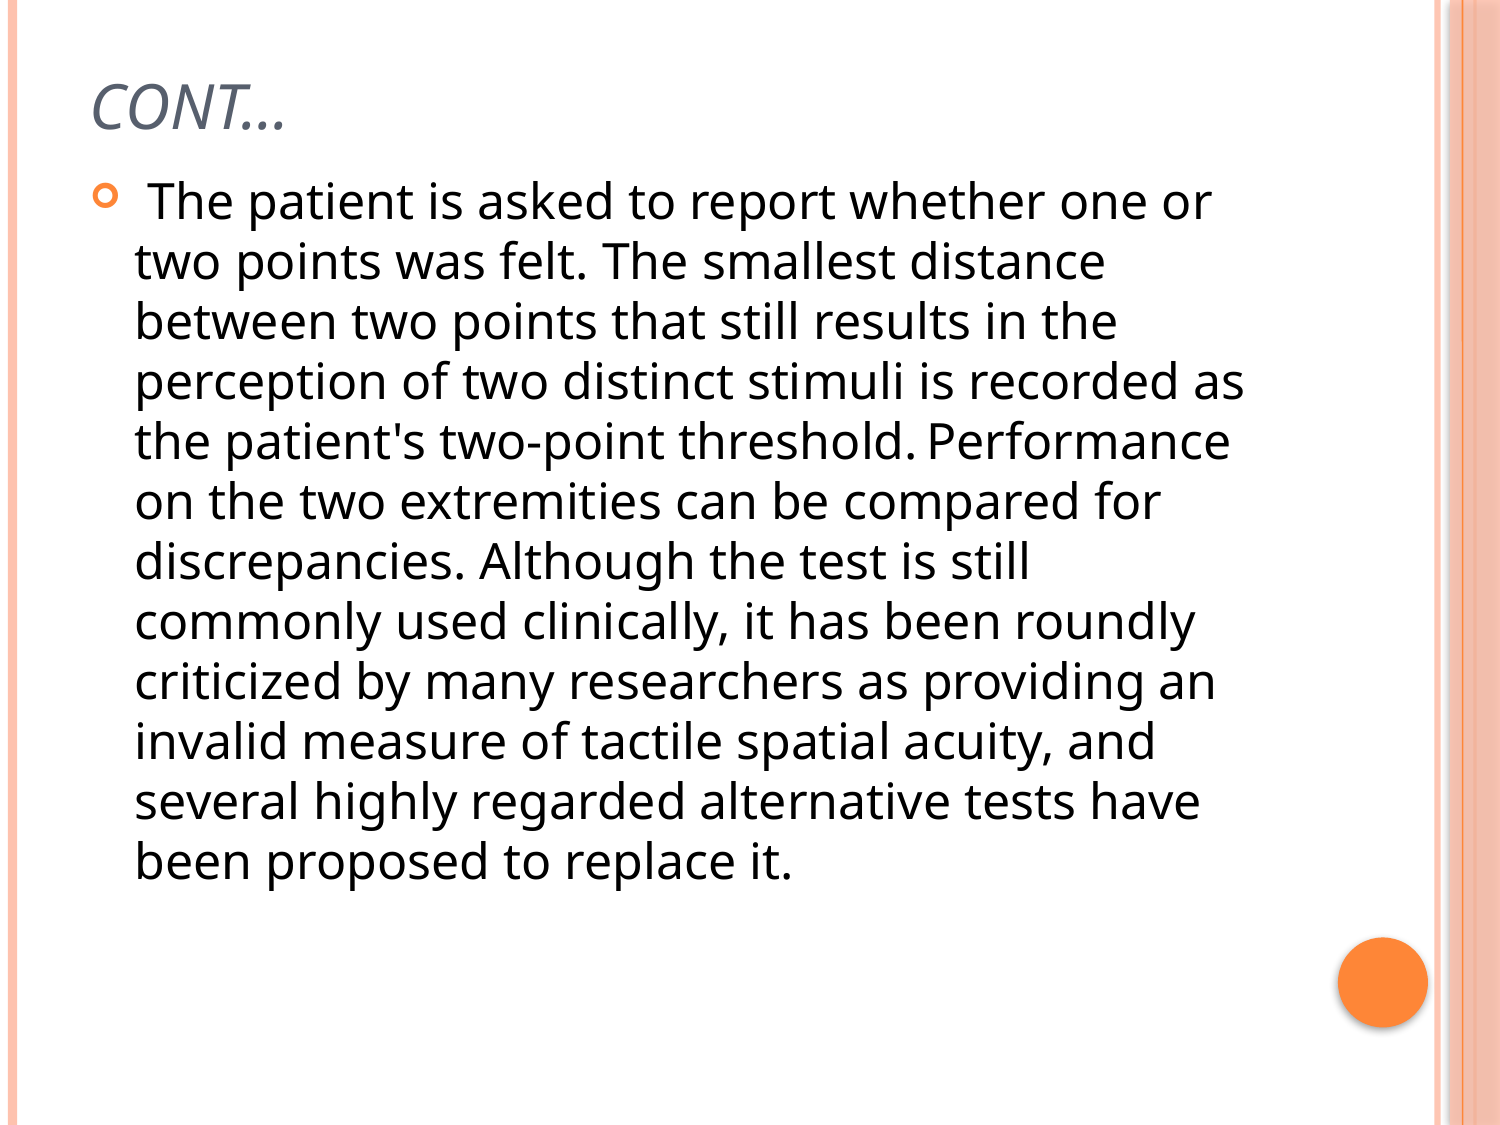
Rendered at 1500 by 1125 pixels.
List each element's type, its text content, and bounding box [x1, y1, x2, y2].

list The patient is asked to report whether one or two points was felt. The smallest distance between two points that still results in the perception of two distinct stimuli is recorded as the patient's two-point threshold. Performance on the two extremities can be compared for discrepancies. Although the test is still commonly used clinically, it has been roundly criticized by many researchers as providing an invalid measure of tactile spatial acuity, and several highly regarded alternative tests have been proposed to replace it. [75, 162, 1300, 1062]
title CONT… [75, 45, 1300, 150]
